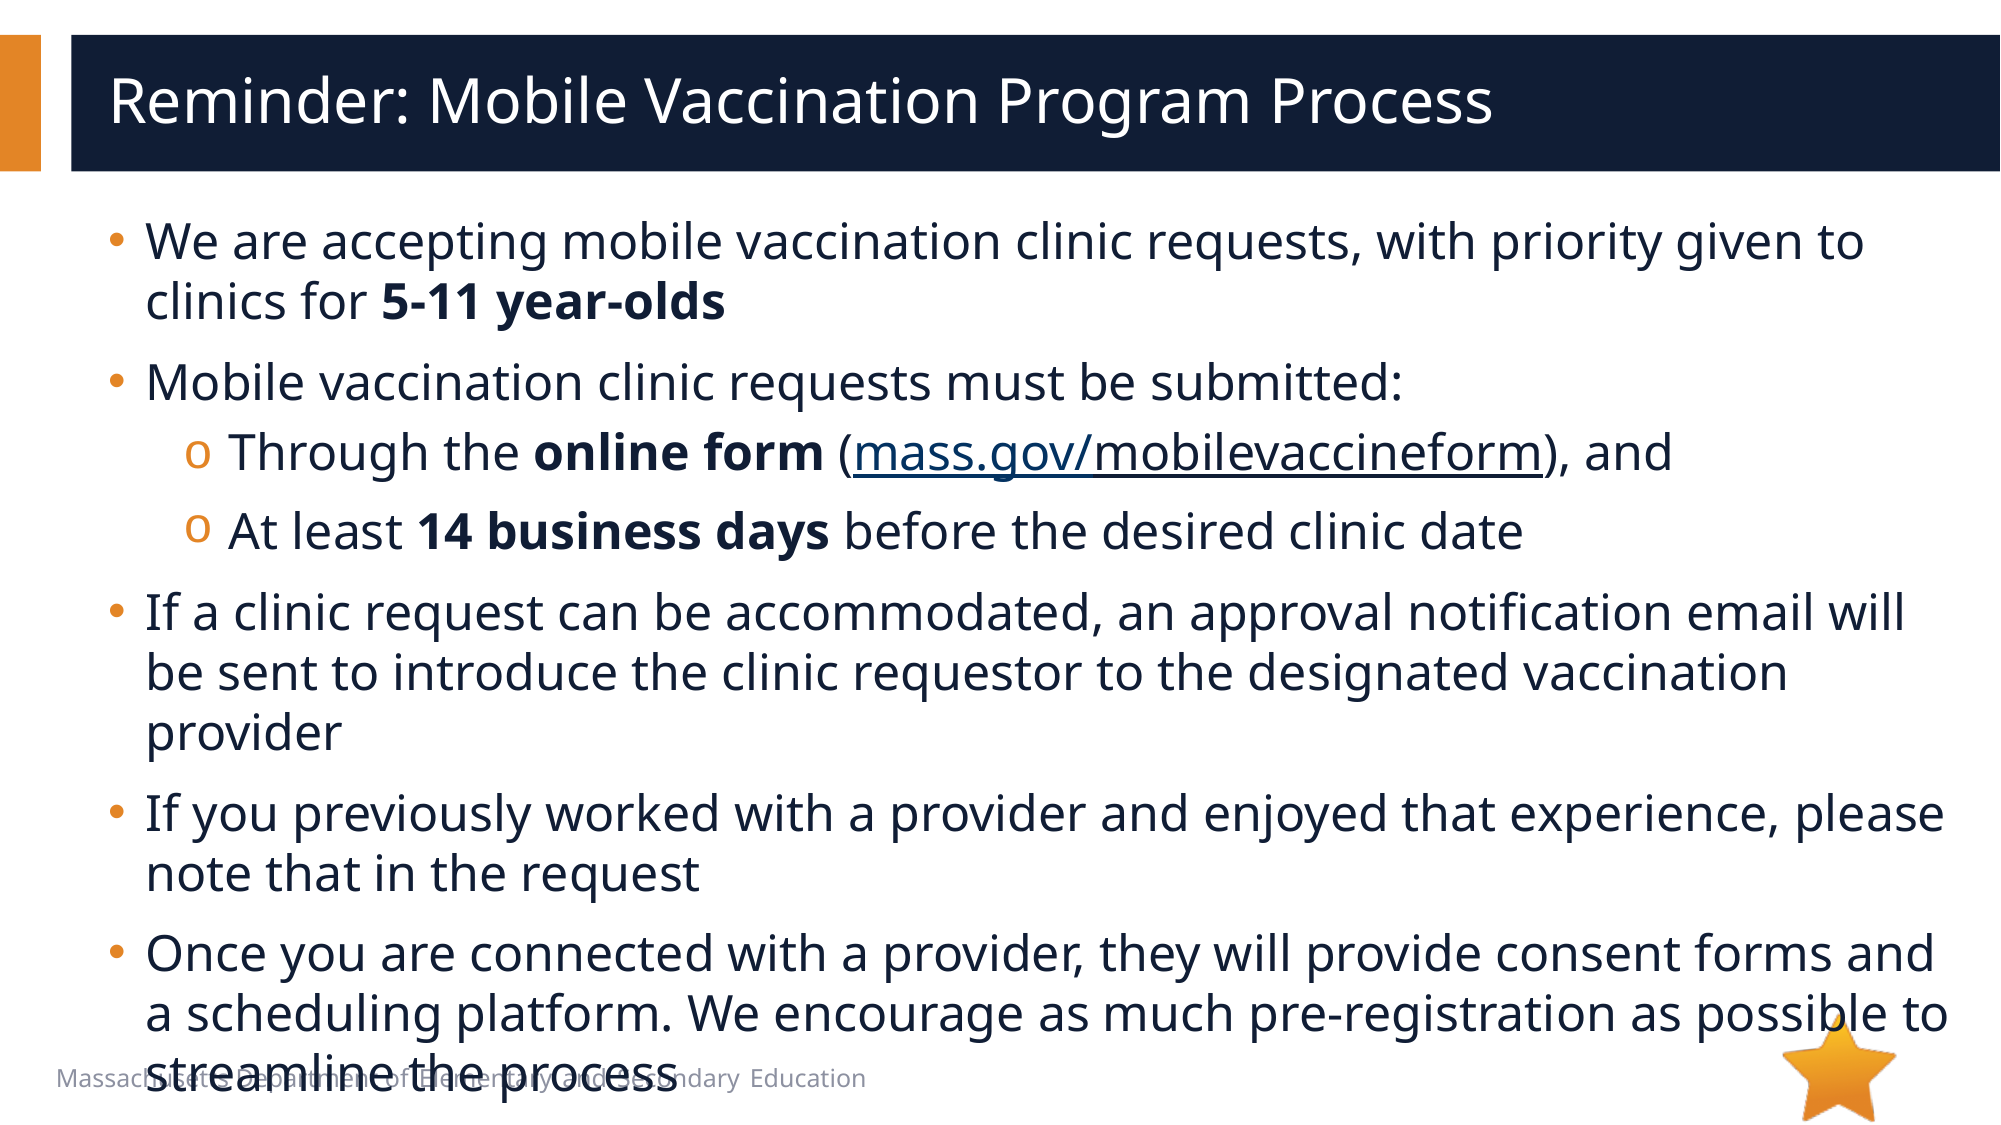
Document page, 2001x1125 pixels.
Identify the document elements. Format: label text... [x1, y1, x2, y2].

title Reminder: Mobile Vaccination Program Process [93, 47, 1959, 159]
picture [1775, 1031, 1909, 1125]
list We are accepting mobile vaccination clinic requests, with priority given to clinics for 5-11 year-olds Mobile vaccination clinic requests must be submitted: Through the online form (mass.gov/mobilevaccineform), and At least 14 business days before the desired clinic date If a clinic request can be accommodated, an approval notification email will be sent to introduce the clinic requestor to the designated vaccination provider If you previously worked with a provider and enjoyed that experience, please note that in the request Once you are connected with a provider, they will provide consent forms and a scheduling platform. We encourage as much pre-registration as possible to streamline the process [93, 201, 1986, 1031]
